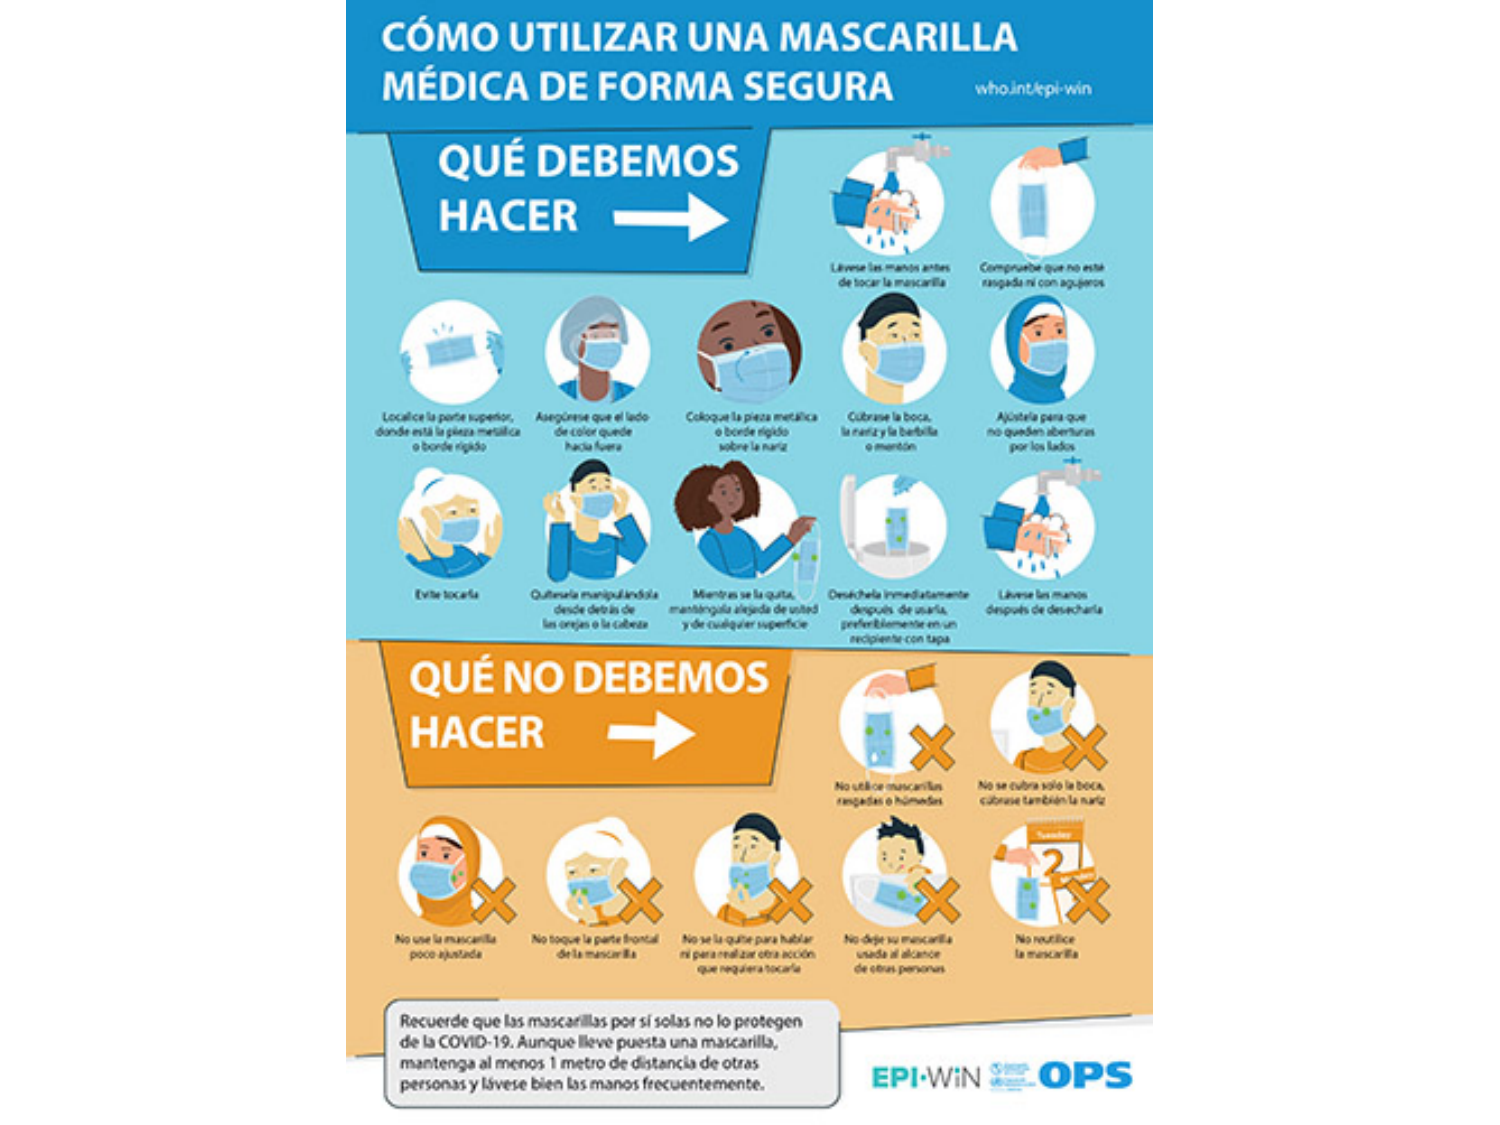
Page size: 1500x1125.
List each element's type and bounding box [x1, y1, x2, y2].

picture [346, 0, 1153, 1125]
